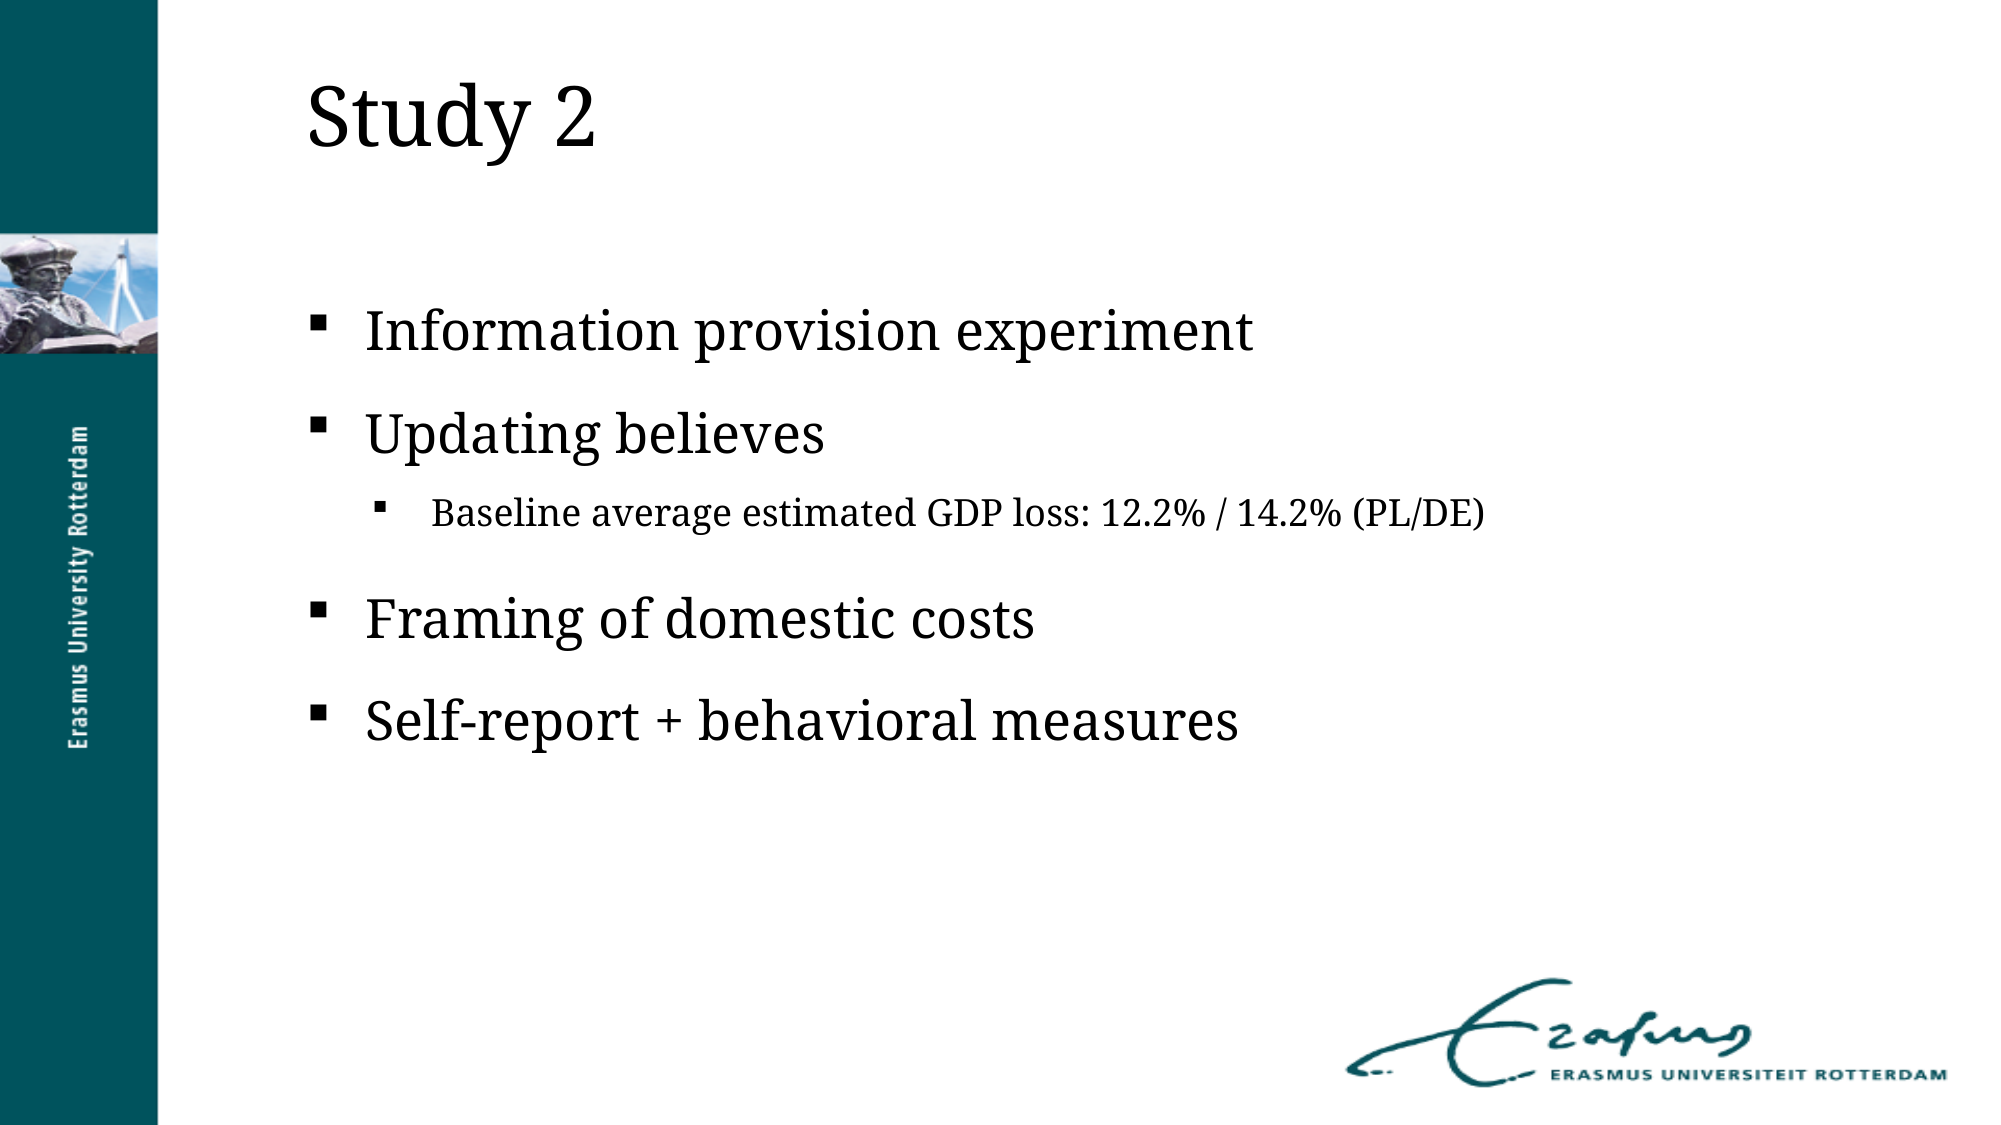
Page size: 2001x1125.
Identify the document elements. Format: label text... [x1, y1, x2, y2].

picture [0, 0, 2000, 1125]
list Information provision experiment Updating believes Baseline average estimated GDP loss: 12.2% / 14.2% (PL/DE) Framing of domestic costs Self-report + behavioral measures [291, 231, 1720, 1012]
title Study 2 [291, 45, 1675, 178]
